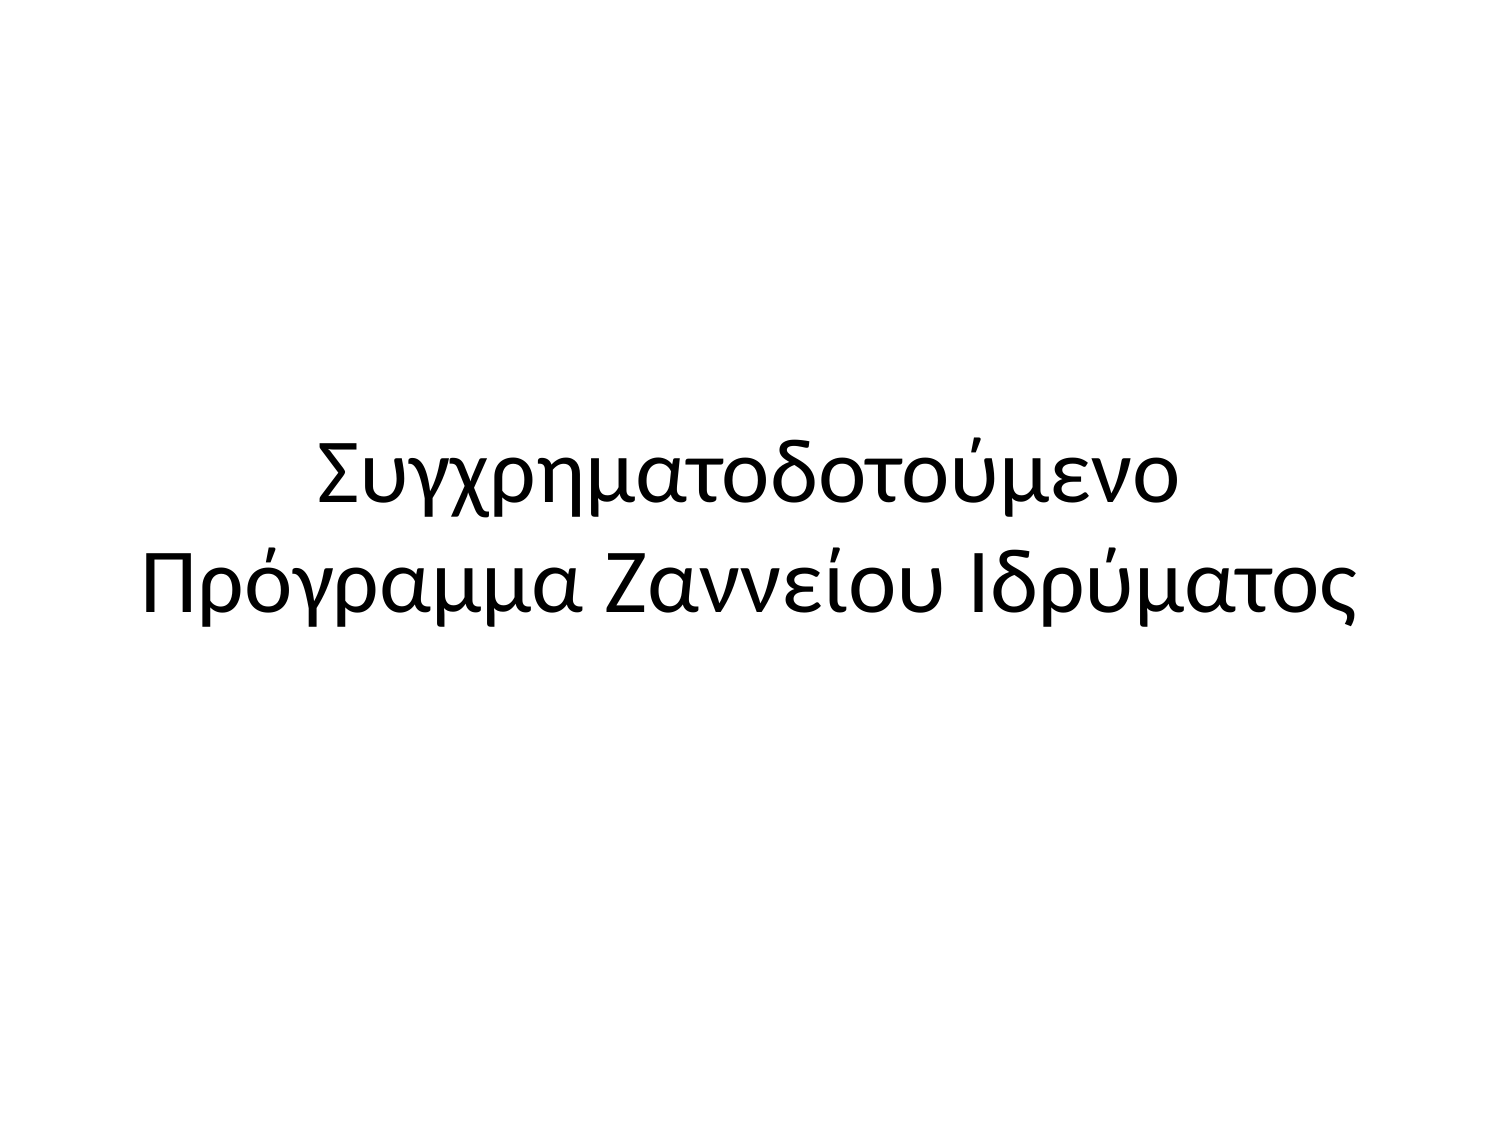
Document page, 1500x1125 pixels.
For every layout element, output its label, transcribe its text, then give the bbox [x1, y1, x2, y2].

title Συγχρηματοδοτούμενο Πρόγραμμα Ζαννείου Ιδρύματος [75, 349, 1425, 693]
